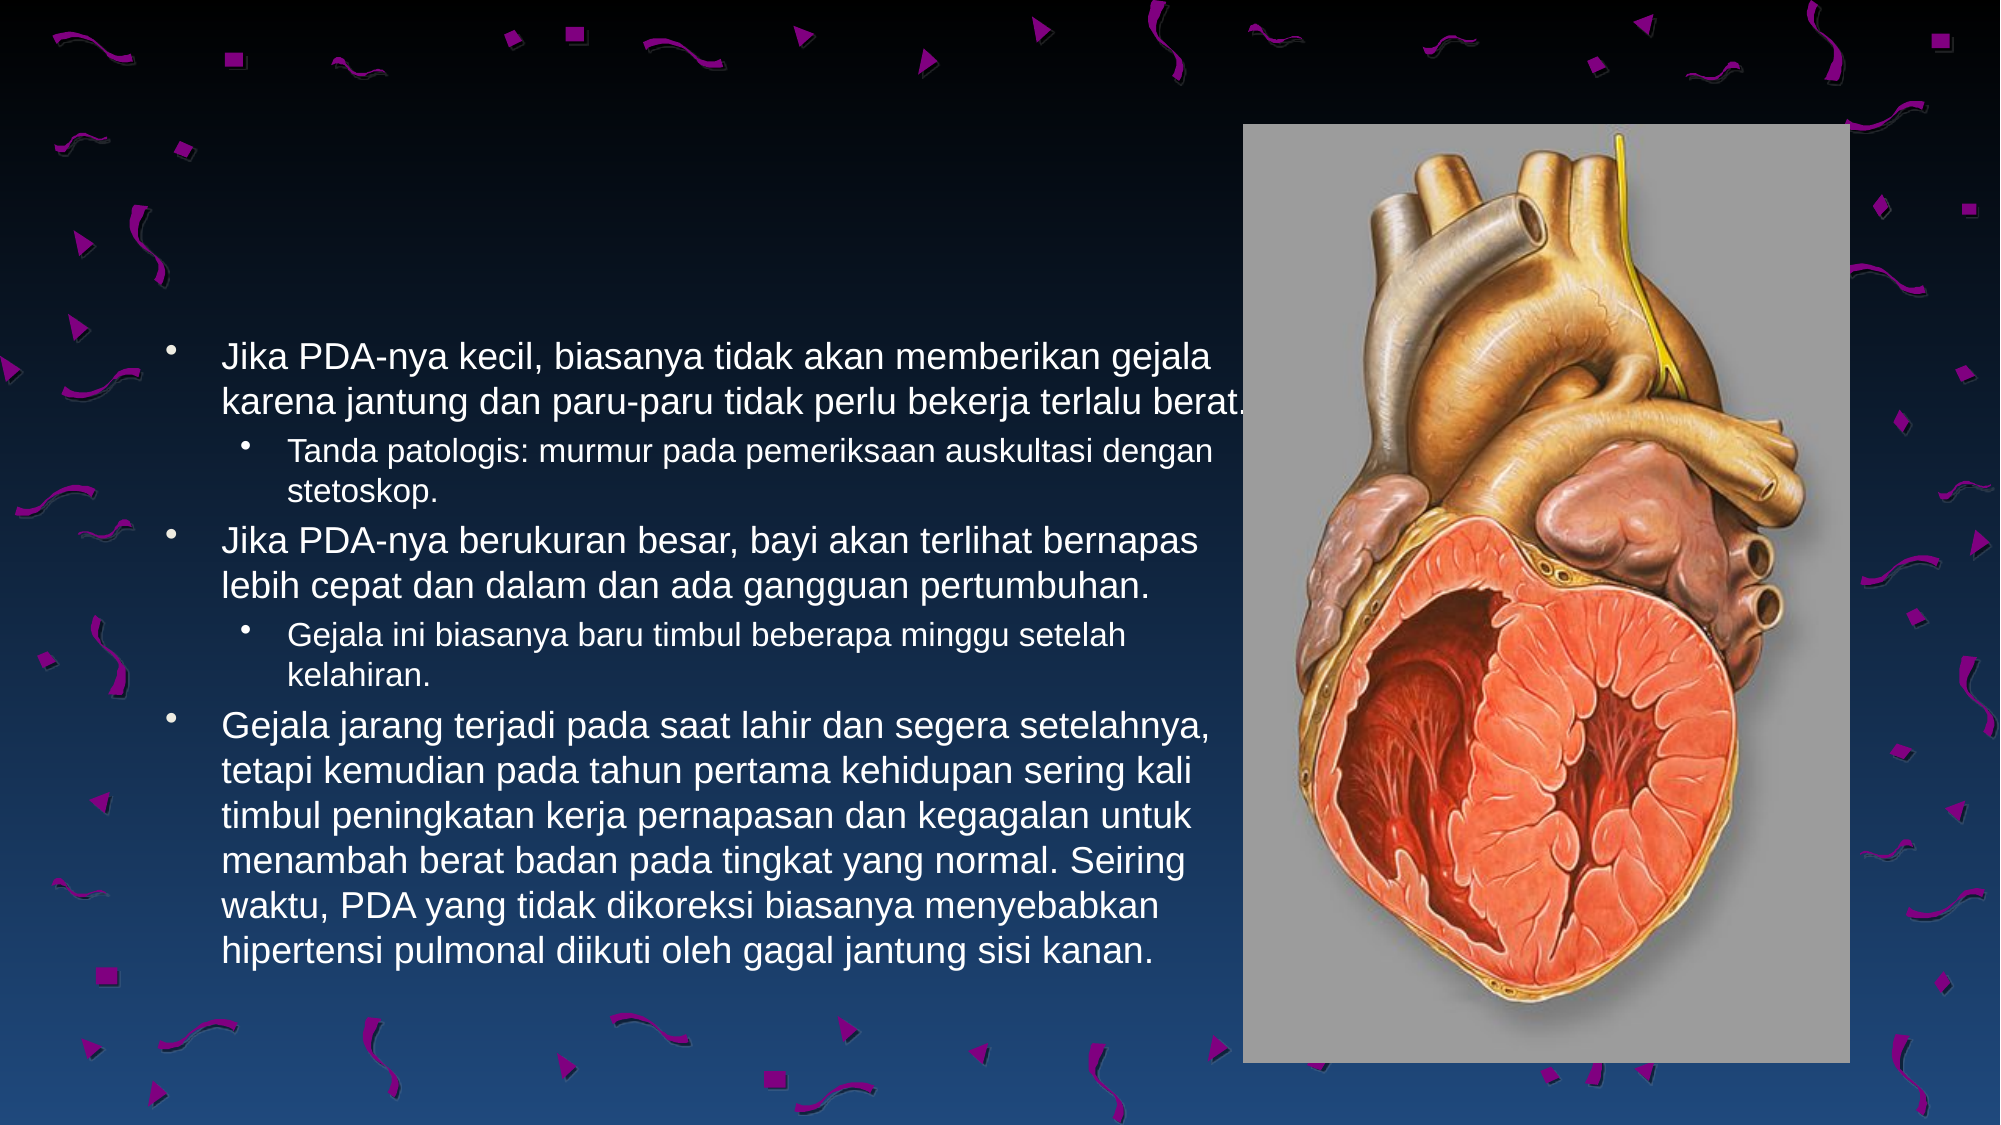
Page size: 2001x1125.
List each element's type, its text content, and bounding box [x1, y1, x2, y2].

picture [1243, 124, 1850, 1063]
list Jika PDA-nya kecil, biasanya tidak akan memberikan gejala karena jantung dan paru-paru tidak perlu bekerja terlalu berat. Tanda patologis: murmur pada pemeriksaan auskultasi dengan stetoskop. Jika PDA-nya berukuran besar, bayi akan terlihat bernapas lebih cepat dan dalam dan ada gangguan pertumbuhan. Gejala ini biasanya baru timbul beberapa minggu setelah kelahiran. Gejala jarang terjadi pada saat lahir dan segera setelahnya, tetapi kemudian pada tahun pertama kehidupan sering kali timbul peningkatan kerja pernapasan dan kegagalan untuk menambah berat badan pada tingkat yang normal. Seiring waktu, PDA yang tidak dikoreksi biasanya menyebabkan hipertensi pulmonal diikuti oleh gagal jantung sisi kanan. [150, 324, 1243, 1000]
